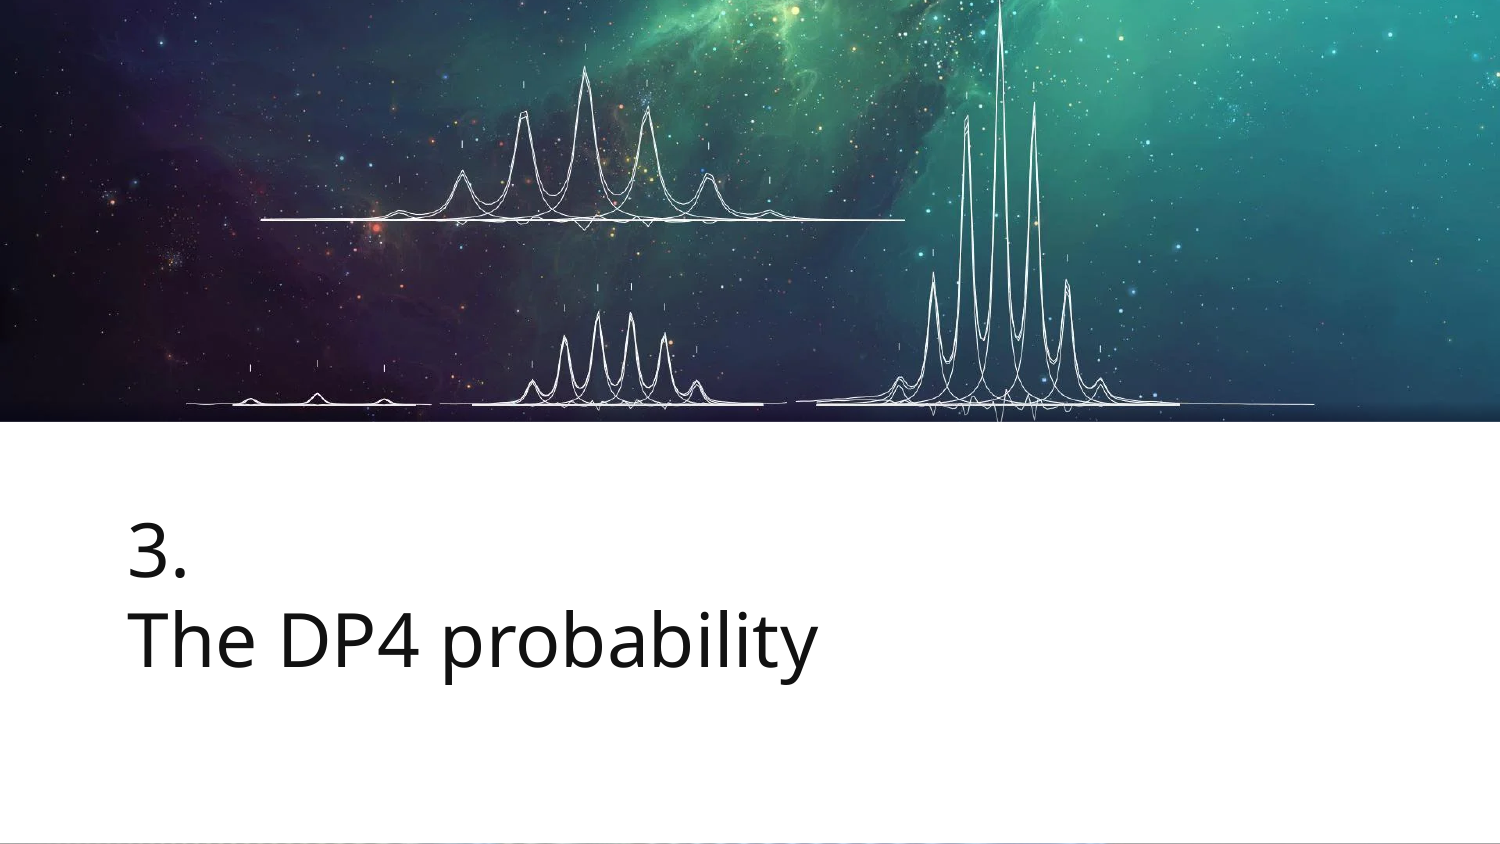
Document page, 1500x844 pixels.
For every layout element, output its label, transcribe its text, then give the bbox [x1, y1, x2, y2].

picture [0, 0, 1500, 421]
title 3. The DP4 probability [112, 497, 969, 688]
